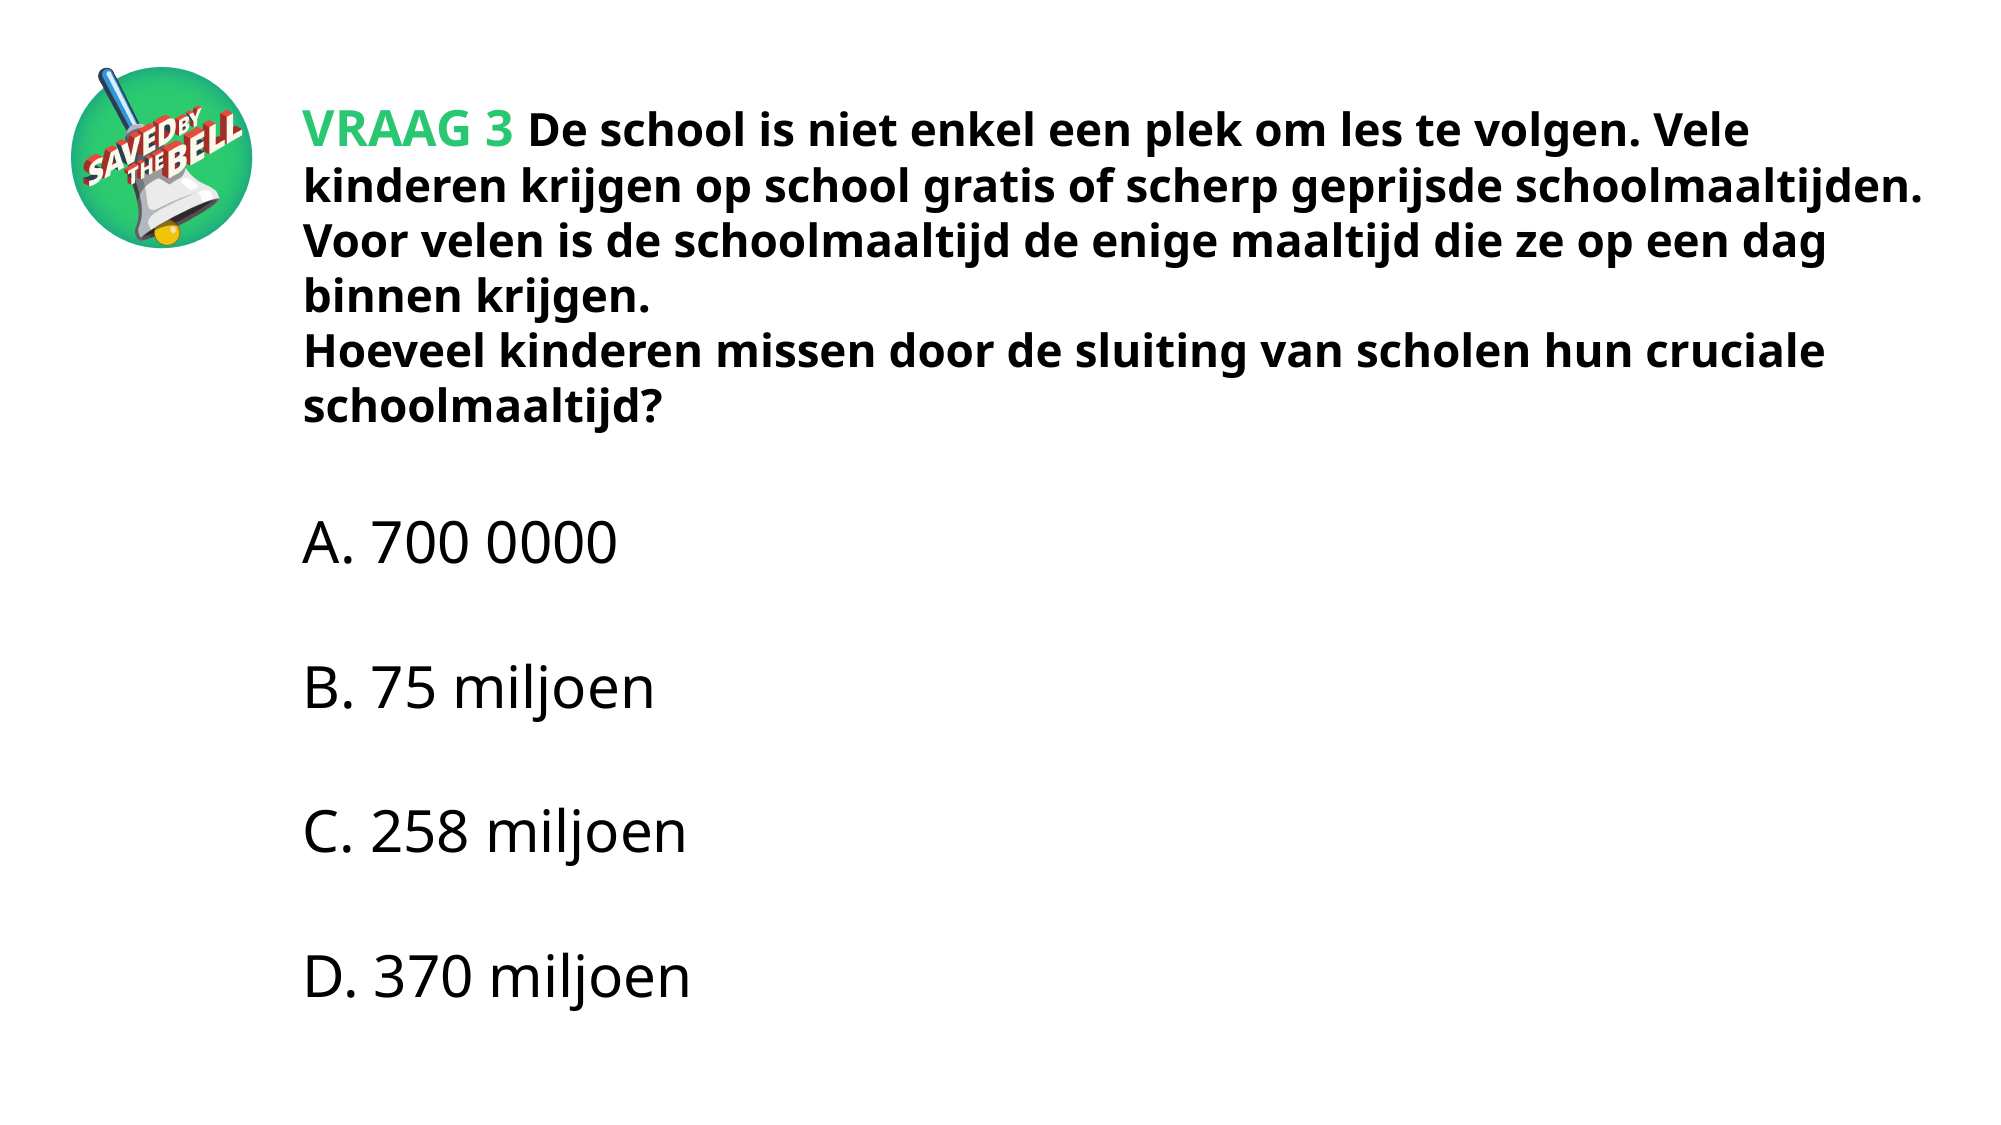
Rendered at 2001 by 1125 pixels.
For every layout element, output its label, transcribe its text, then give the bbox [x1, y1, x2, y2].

text_box B. 75 miljoen [288, 642, 2000, 728]
text_box C. 258 miljoen [288, 787, 1980, 872]
text_box A. 700 0000 [288, 498, 2000, 583]
text_box D. 370 miljoen [288, 931, 1980, 1017]
picture [70, 66, 253, 250]
text_box VRAAG 3 De school is niet enkel een plek om les te volgen. Vele kinderen krijgen op school gratis of scherp geprijsde schoolmaaltijden. Voor velen is de schoolmaaltijd de enige maaltijd die ze op een dag binnen krijgen. Hoeveel kinderen missen door de sluiting van scholen hun cruciale schoolmaaltijd? [288, 89, 1968, 494]
